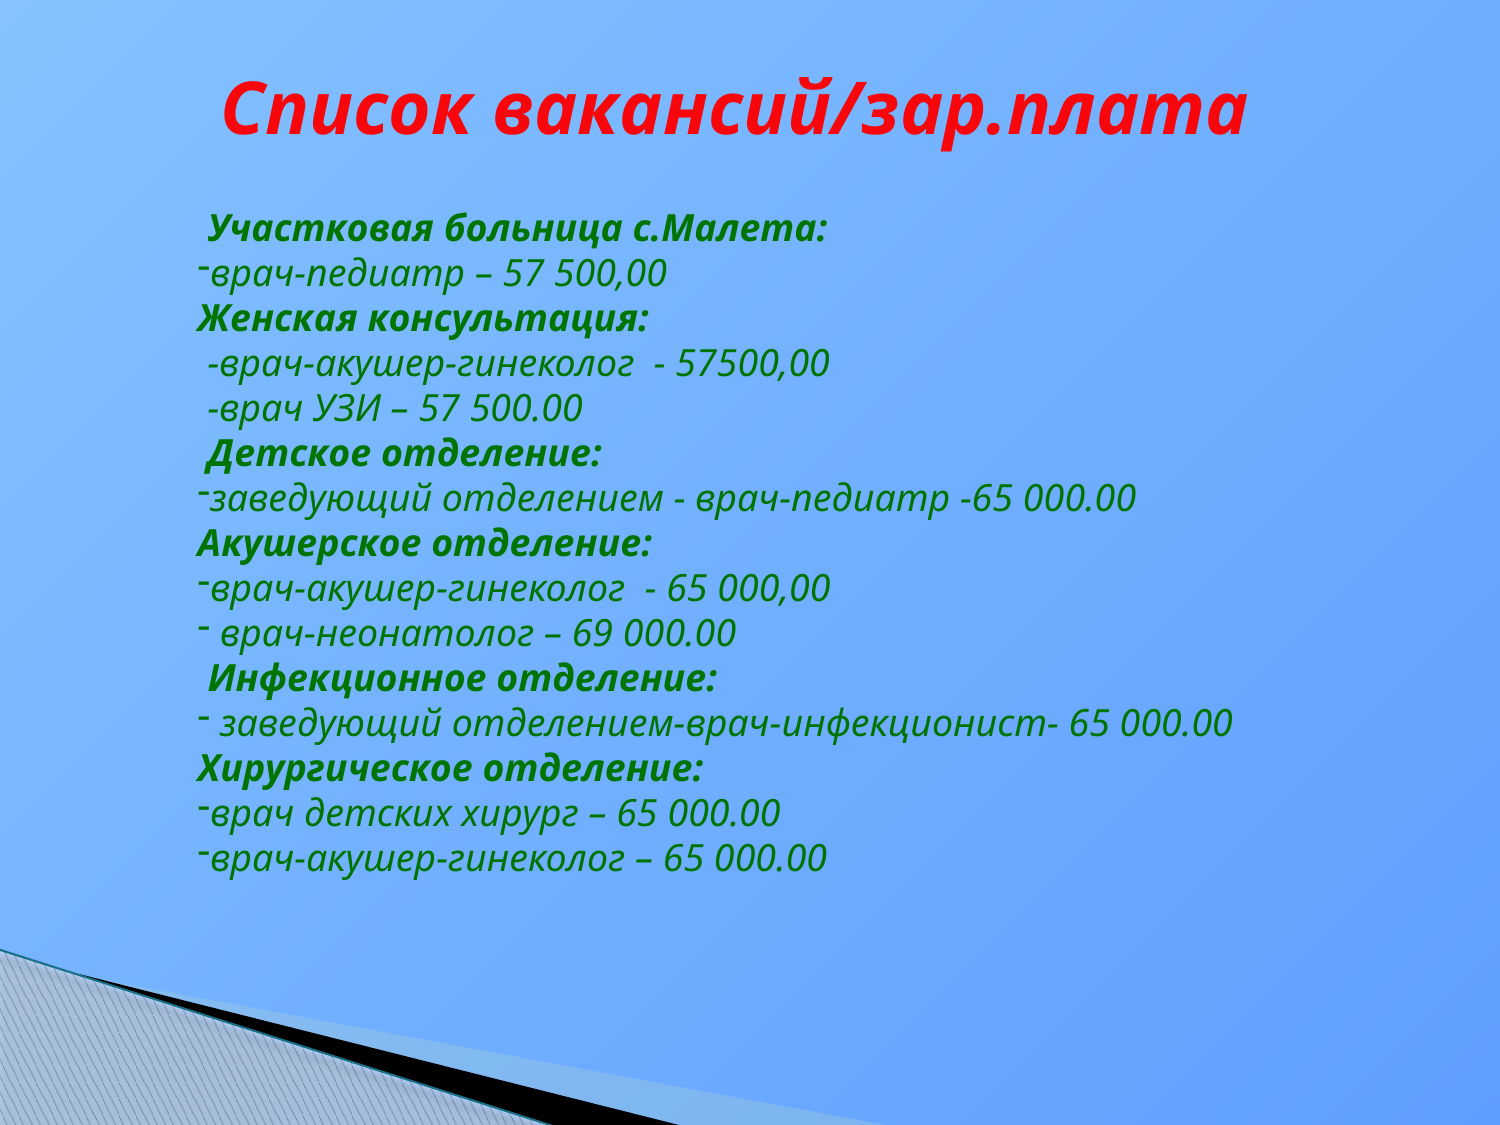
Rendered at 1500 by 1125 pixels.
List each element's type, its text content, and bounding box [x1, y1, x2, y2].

text_box Участковая больница с.Малета: врач-педиатр – 57 500,00 Женская консультация: -врач-акушер-гинеколог - 57500,00 -врач УЗИ – 57 500.00 Детское отделение: заведующий отделением - врач-педиатр -65 000.00 Акушерское отделение: врач-акушер-гинеколог - 65 000,00 врач-неонатолог – 69 000.00 Инфекционное отделение: заведующий отделением-врач-инфекционист- 65 000.00 Хирургическое отделение: врач детских хирург – 65 000.00 врач-акушер-гинеколог – 65 000.00 [182, 196, 1459, 1016]
text_box Список вакансий/зар.плата [0, 54, 1500, 157]
